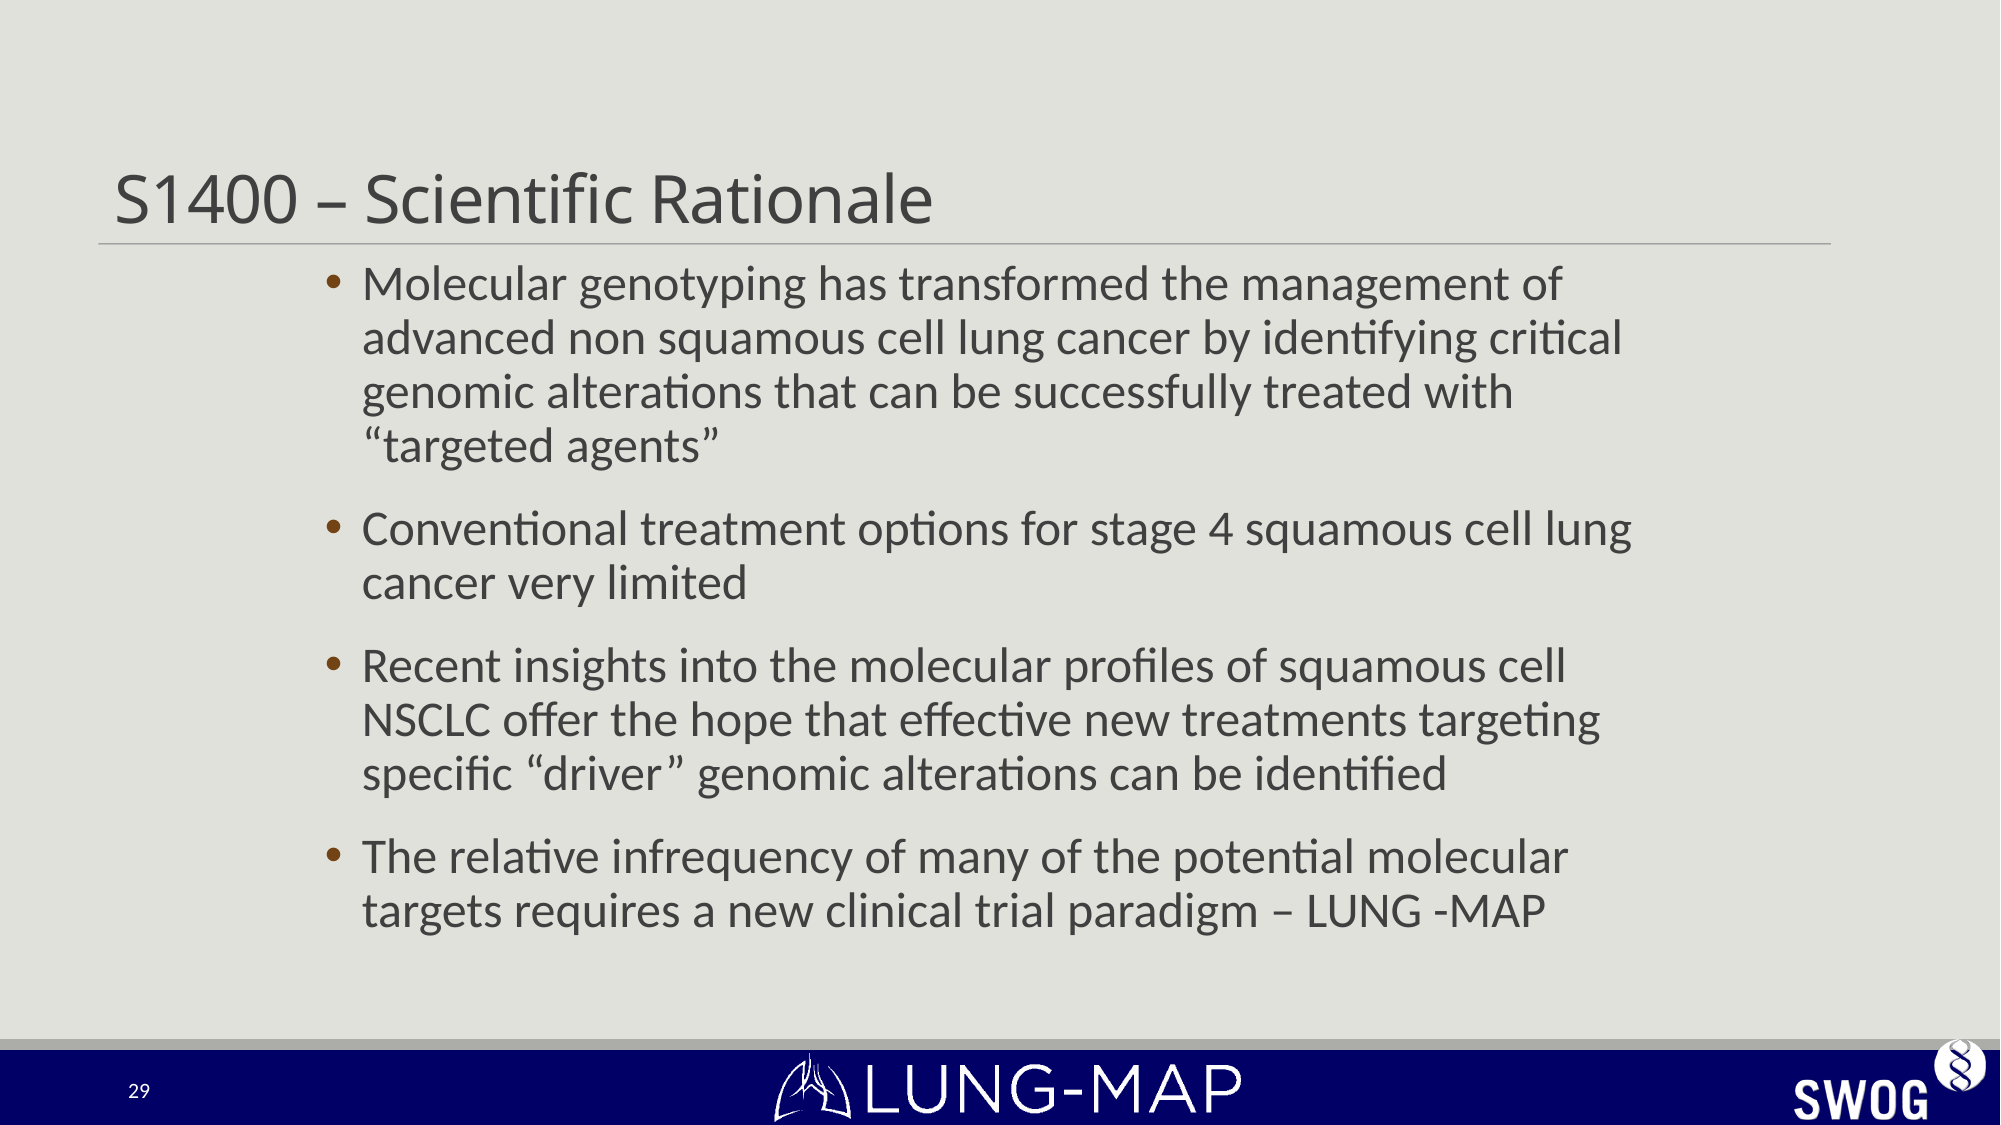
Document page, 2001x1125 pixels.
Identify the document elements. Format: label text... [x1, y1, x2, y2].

picture [1794, 1039, 1986, 1120]
slide_number 29 [9, 1059, 166, 1120]
picture [769, 1053, 1241, 1122]
list Molecular genotyping has transformed the management of advanced non squamous cell lung cancer by identifying critical genomic alterations that can be successfully treated with “targeted agents” Conventional treatment options for stage 4 squamous cell lung cancer very limited Recent insights into the molecular profiles of squamous cell NSCLC offer the hope that effective new treatments targeting specific “driver” genomic alterations can be identified The relative infrequency of many of the potential molecular targets requires a new clinical trial paradigm – LUNG -MAP [324, 249, 1675, 1043]
title S1400 – Scientific Rationale [99, 5, 1830, 245]
